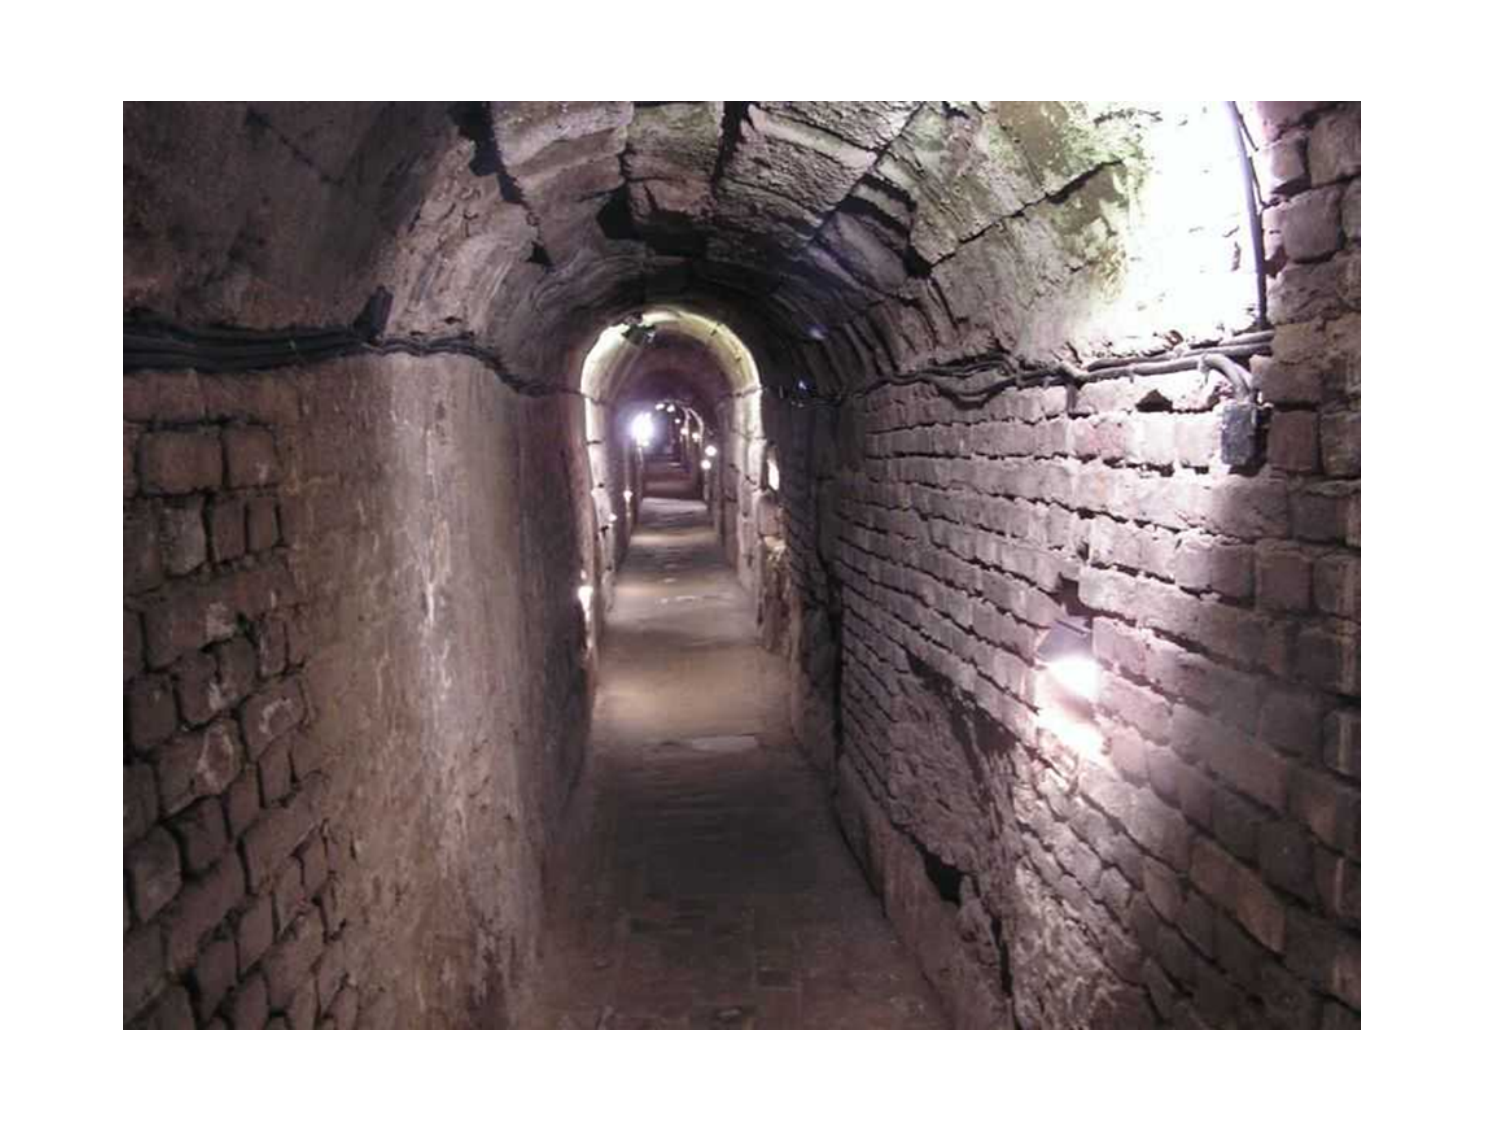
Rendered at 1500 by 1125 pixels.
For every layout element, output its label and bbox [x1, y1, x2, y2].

list [123, 101, 1362, 1030]
